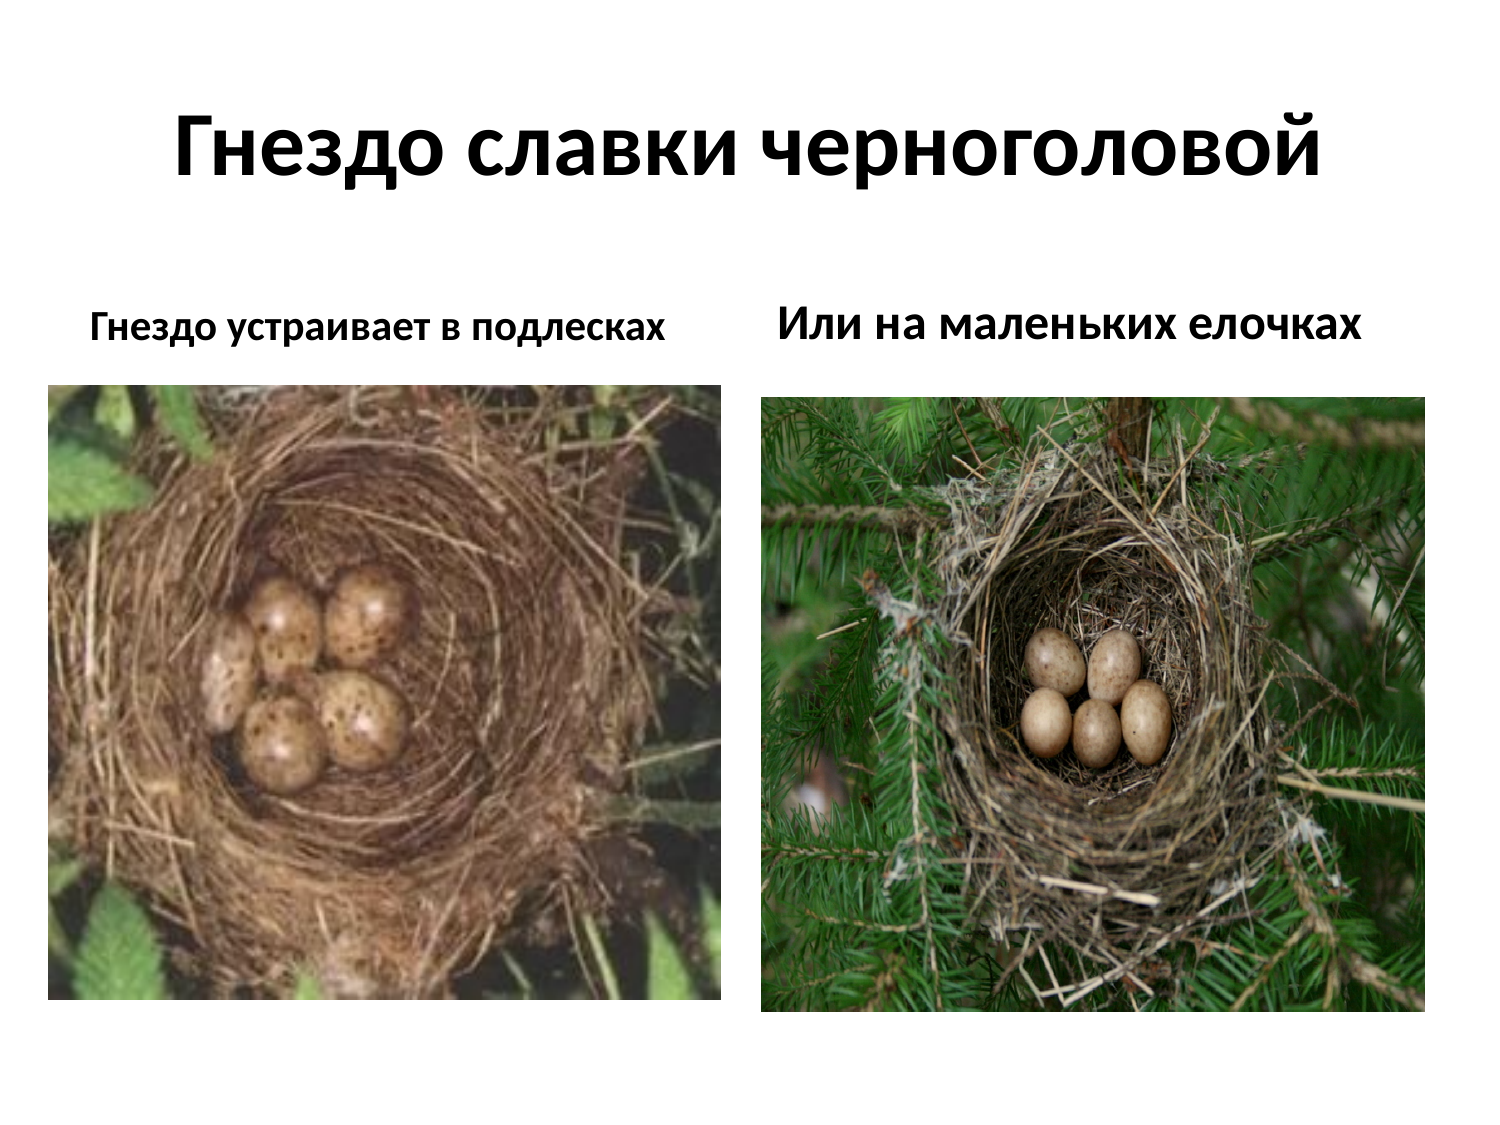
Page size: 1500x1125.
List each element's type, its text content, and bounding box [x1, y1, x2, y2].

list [48, 385, 721, 1000]
list Или на маленьких елочках [761, 251, 1425, 357]
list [761, 396, 1426, 1012]
list Гнездо устраивает в подлесках [75, 251, 738, 357]
title Гнездо славки черноголовой [75, 45, 1425, 233]
